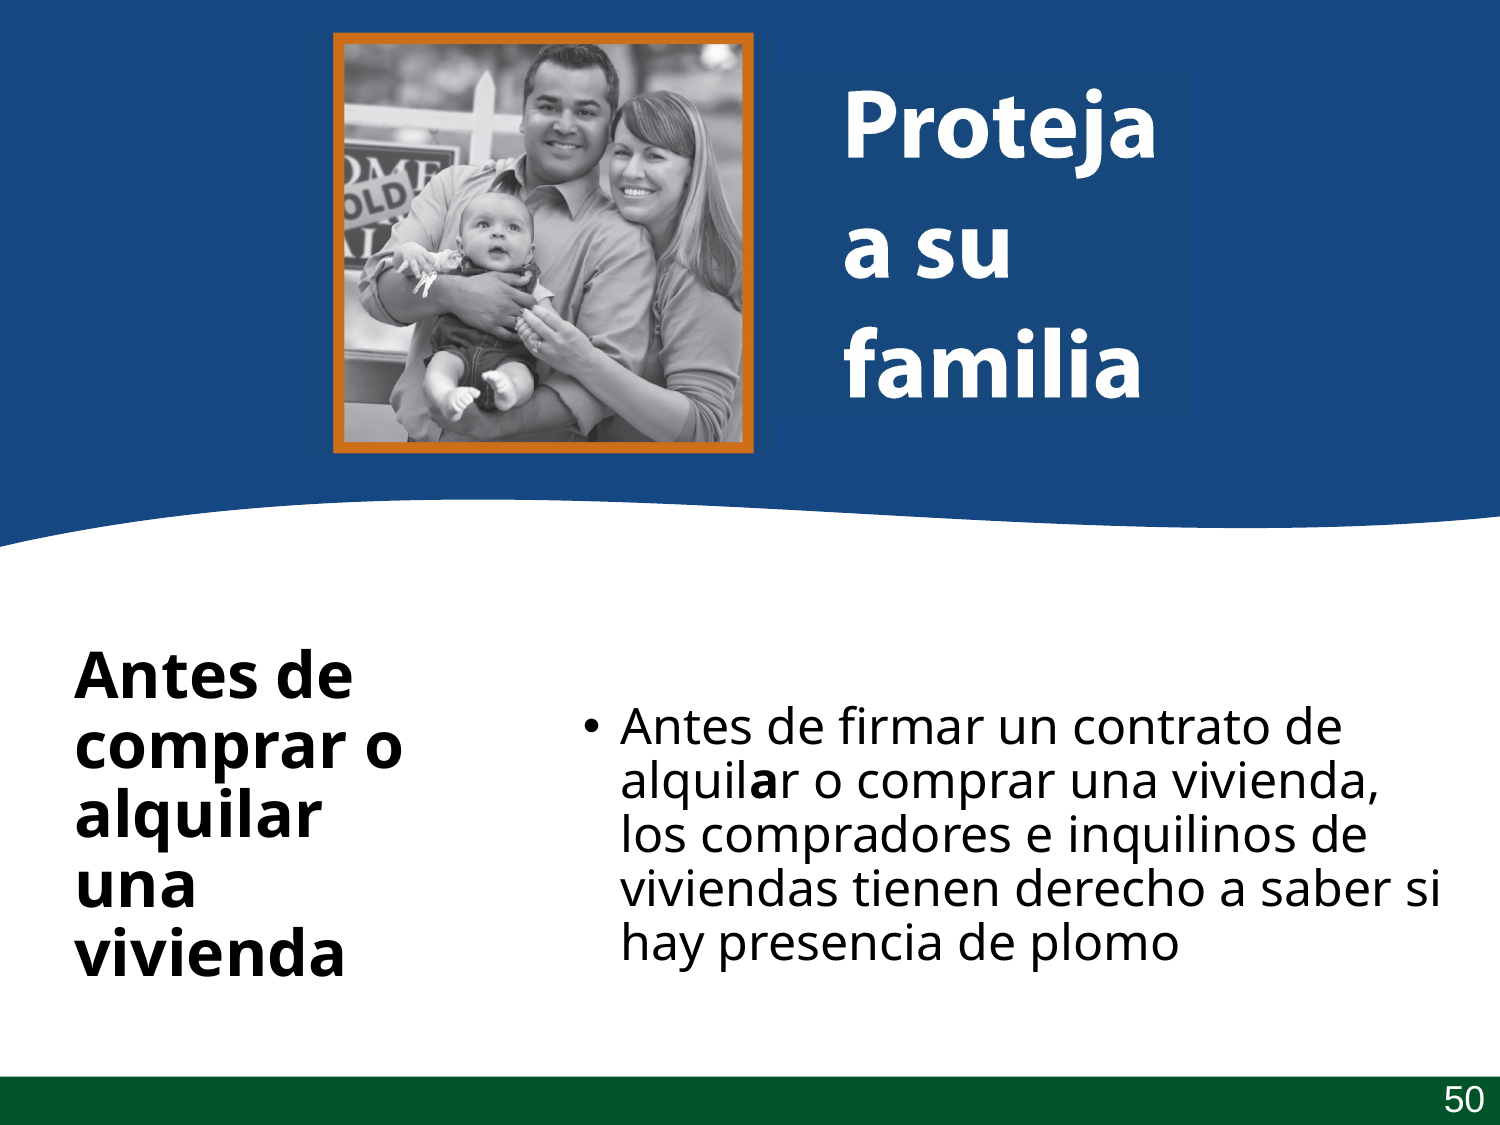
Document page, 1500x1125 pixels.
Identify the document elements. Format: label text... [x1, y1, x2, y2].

list Antes de firmar un contrato de alquilar o comprar una vivienda, los compradores e inquilinos de viviendas tienen derecho a saber si hay presencia de plomo [567, 663, 1469, 1067]
title Antes de comprar o alquilar una vivienda [59, 615, 464, 1018]
text_box 50 [1162, 1067, 1500, 1125]
picture [0, 0, 1500, 547]
